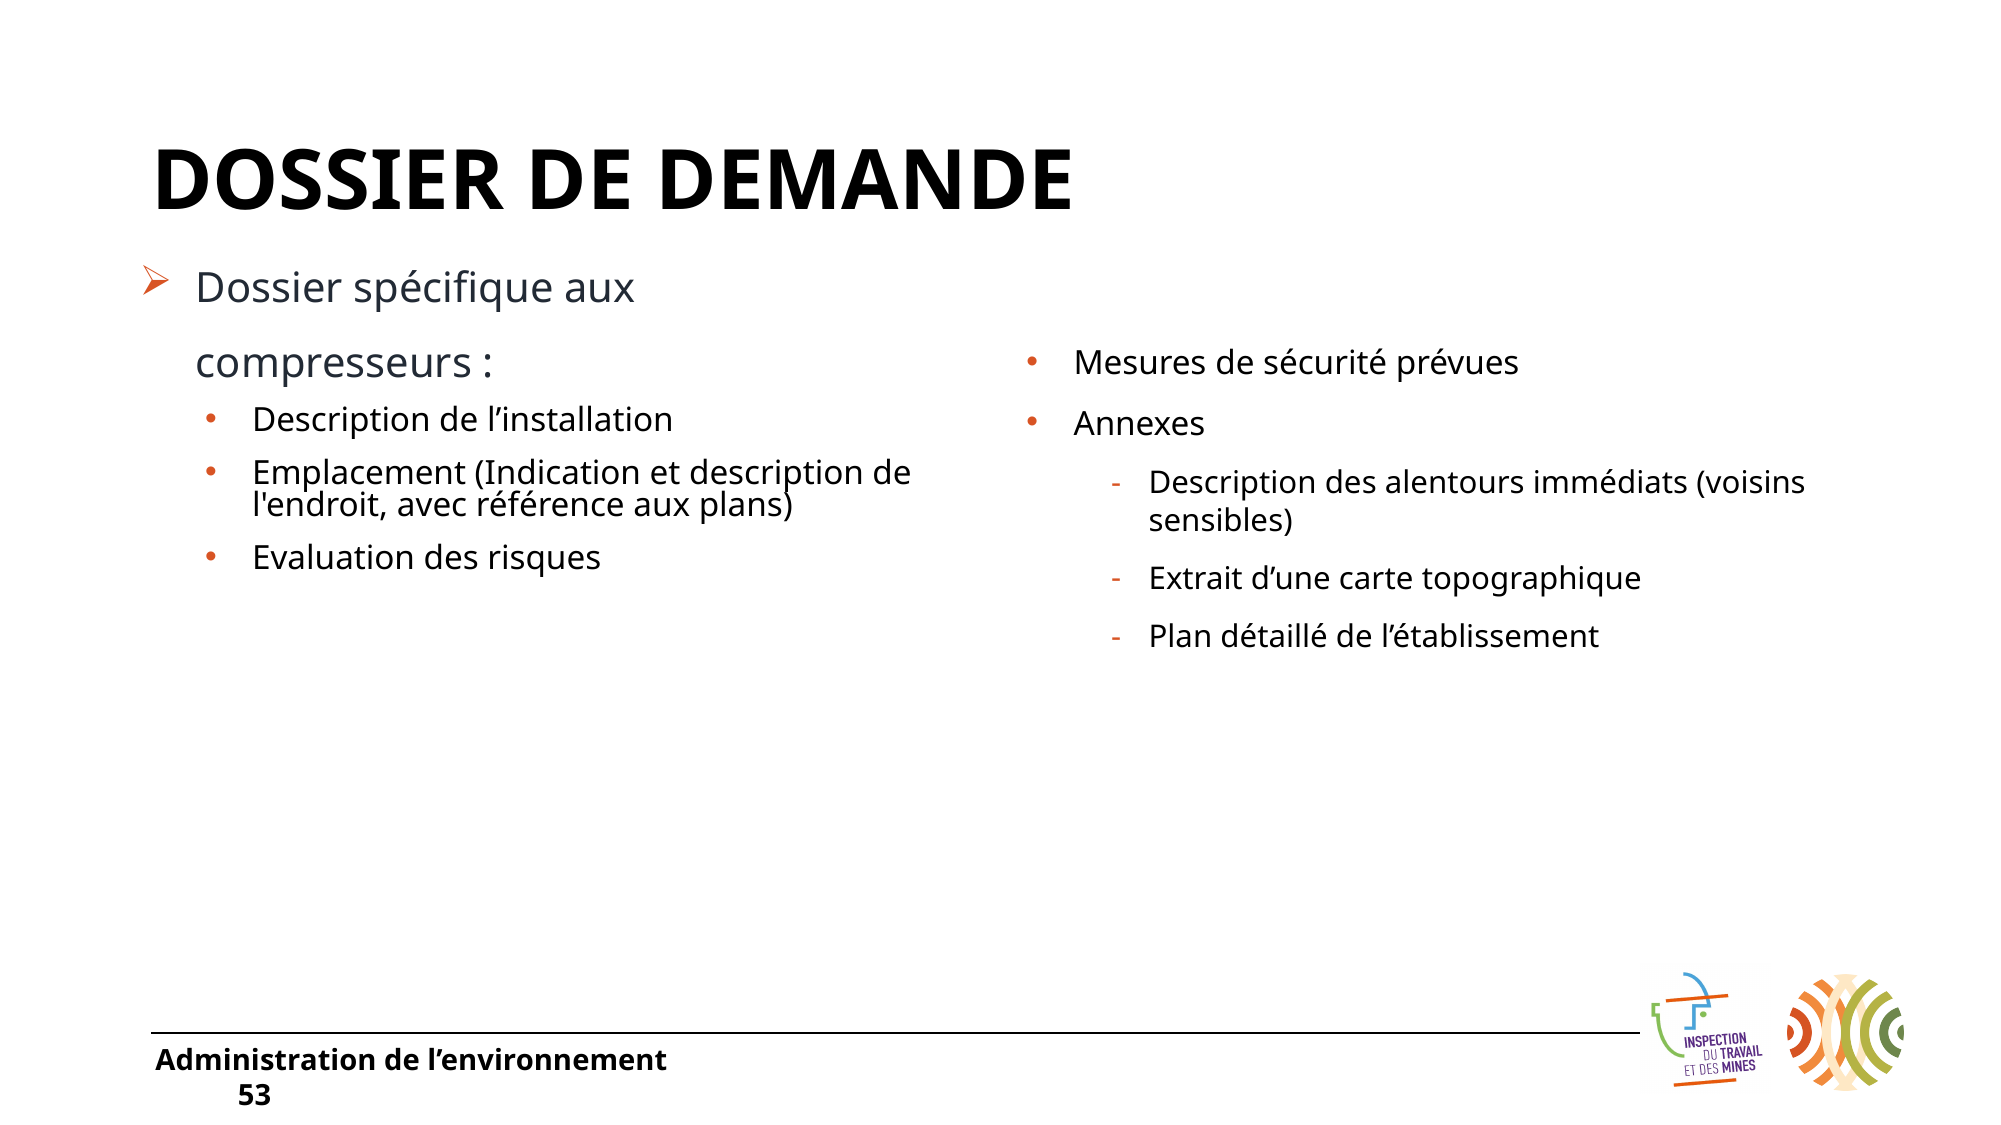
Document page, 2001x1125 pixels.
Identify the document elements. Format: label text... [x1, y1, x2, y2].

text_box Mesures de sécurité prévues Annexes Description des alentours immédiats (voisins sensibles) Extrait d’une carte topographique Plan détaillé de l’établissement [946, 277, 1895, 1020]
picture [1787, 974, 1904, 1091]
title Dossier de demande [151, 119, 1915, 236]
text_box Dossier spécifique aux compresseurs : Description de l’installation Emplacement (Indication et description de l'endroit, avec référence aux plans) Evaluation des risques [124, 228, 955, 1020]
picture [1640, 1020, 1771, 1094]
